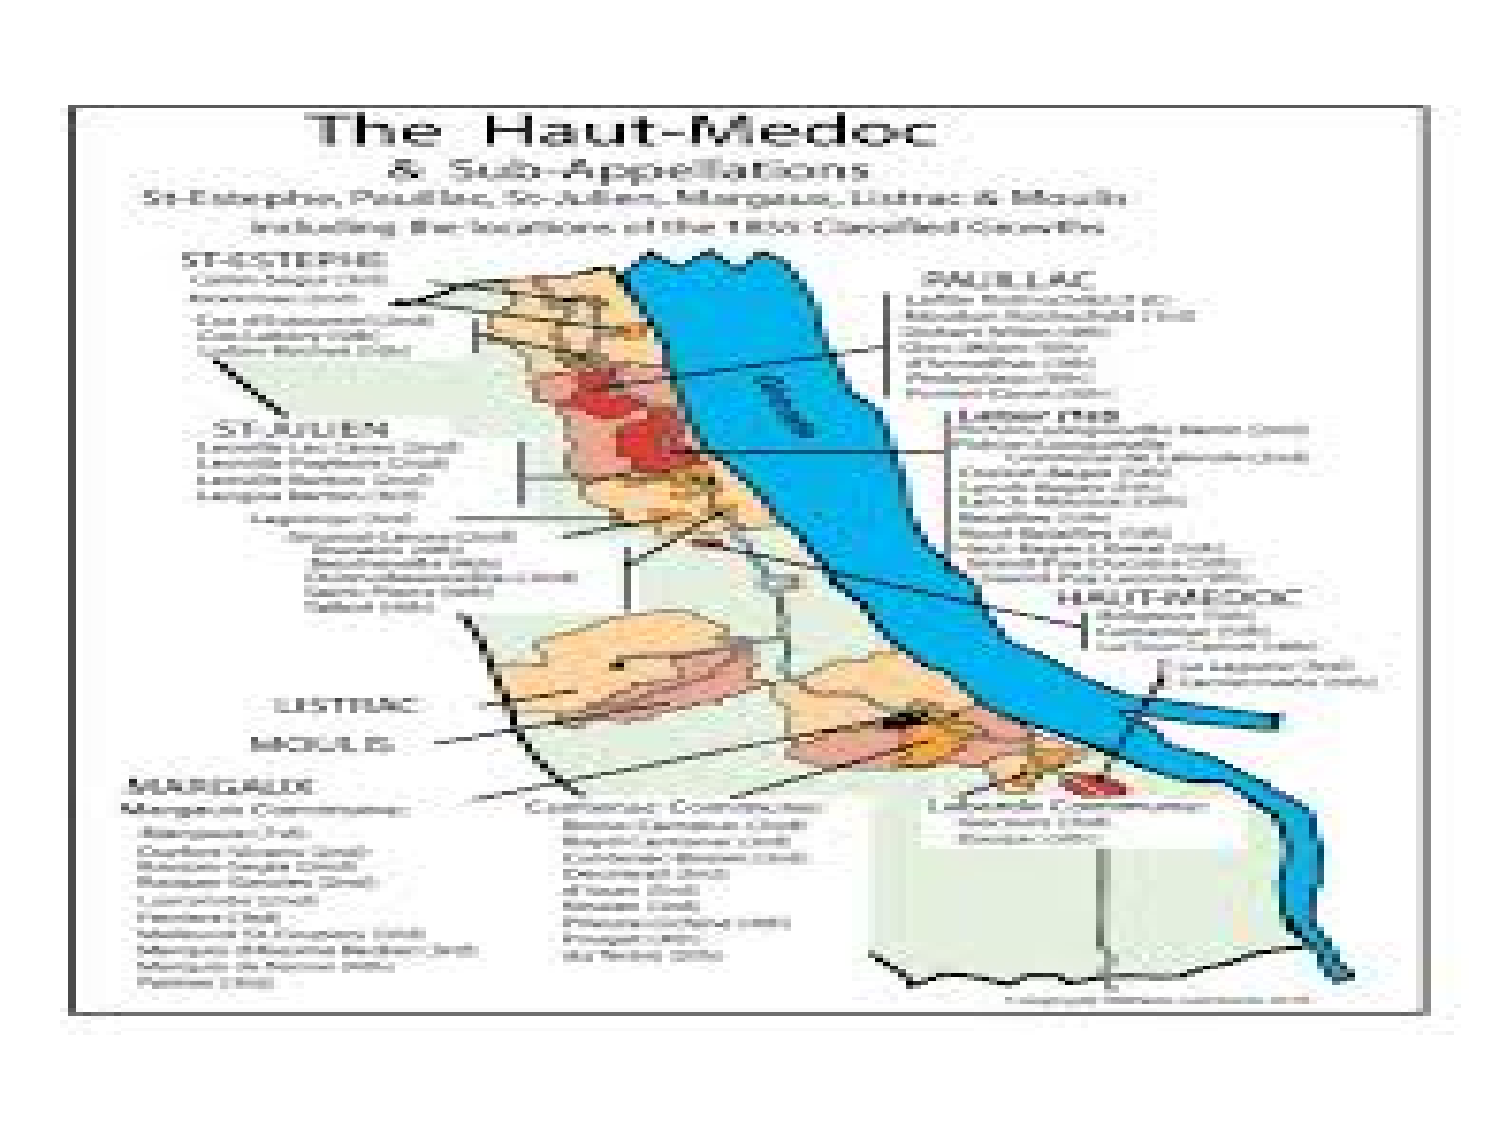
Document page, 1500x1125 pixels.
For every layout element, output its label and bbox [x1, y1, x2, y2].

picture [0, 74, 1500, 1063]
